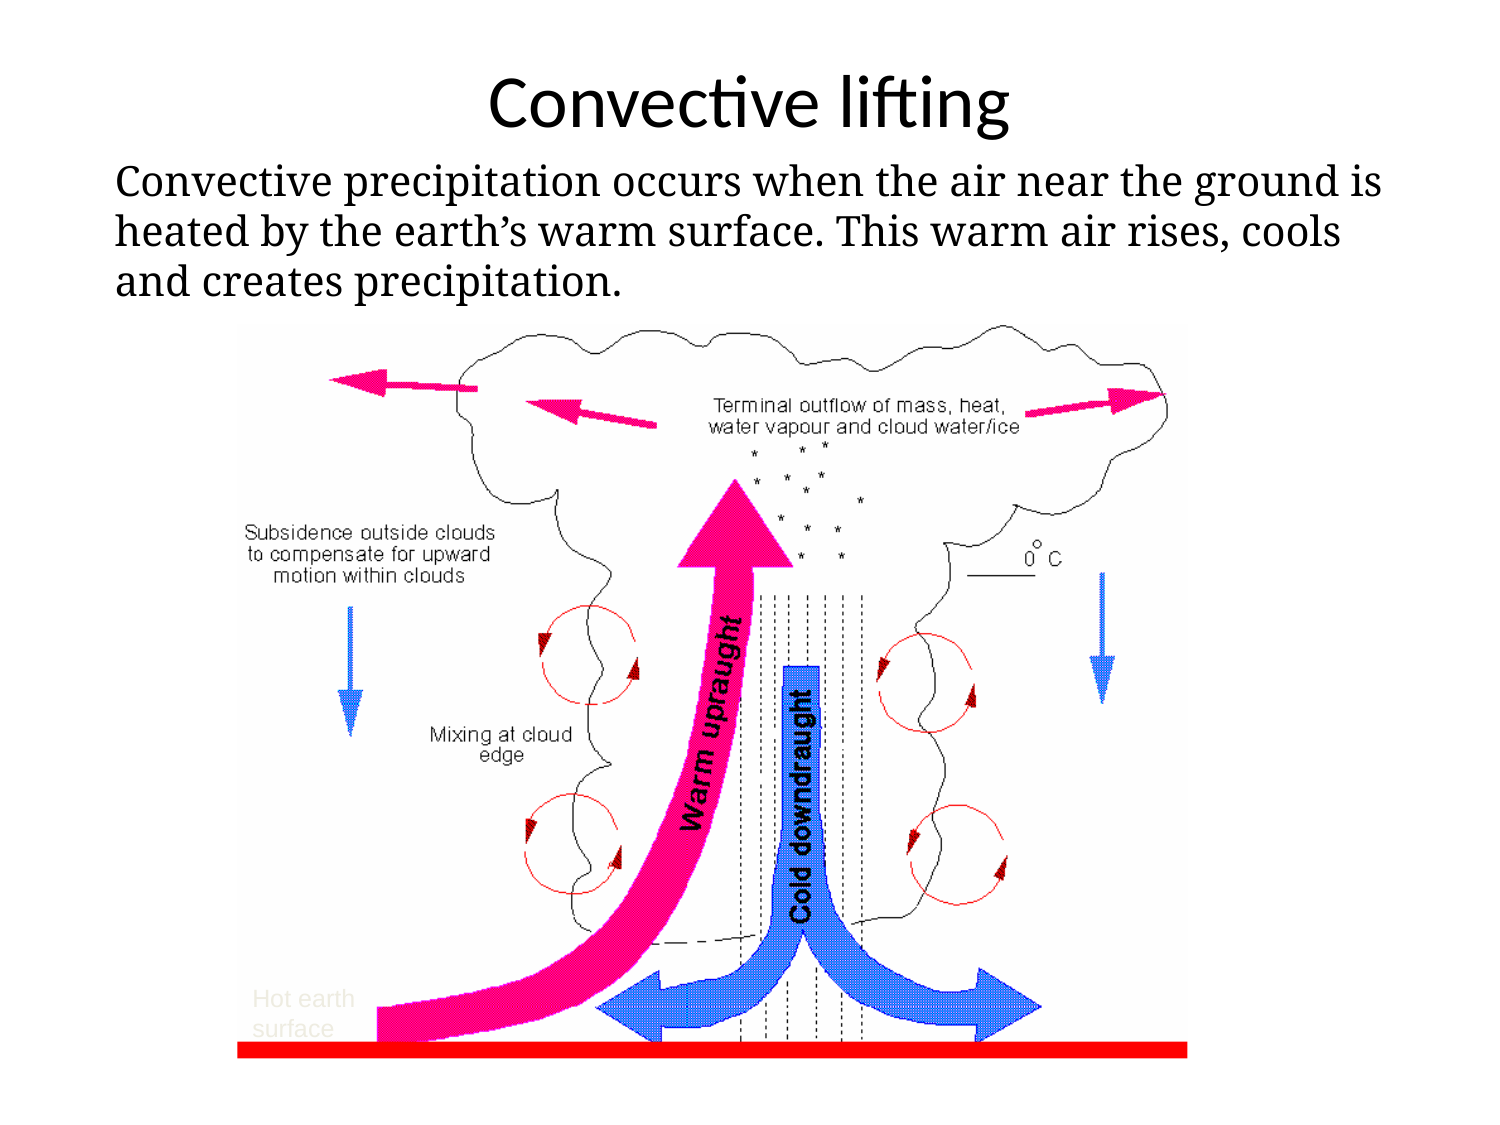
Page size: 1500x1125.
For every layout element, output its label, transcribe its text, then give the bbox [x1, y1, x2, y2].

text_box Convective precipitation occurs when the air near the ground is heated by the earth’s warm surface. This warm air rises, cools and creates precipitation. [99, 147, 1400, 313]
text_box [237, 324, 1188, 1051]
title Convective lifting [75, 45, 1425, 150]
